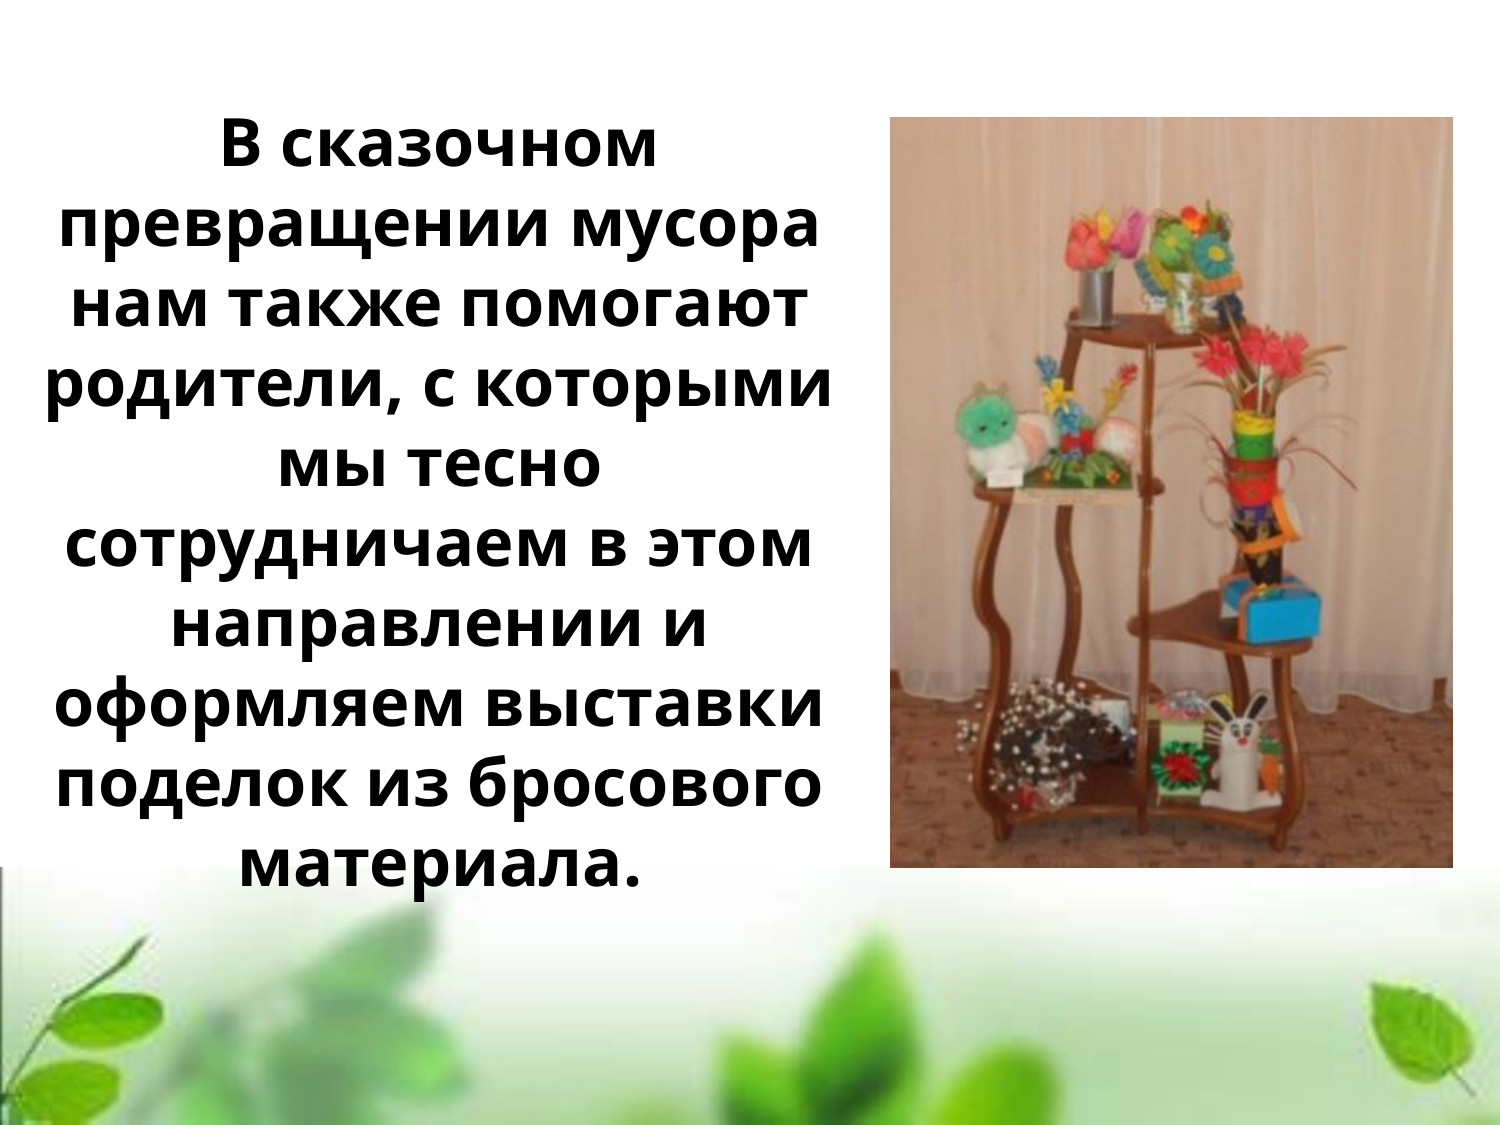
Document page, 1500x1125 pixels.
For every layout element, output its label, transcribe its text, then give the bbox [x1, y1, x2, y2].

picture [0, 116, 1500, 1125]
text_box В сказочном превращении мусора нам также помогают родители, с которыми мы тесно сотрудничаем в этом направлении и оформляем выставки поделок из бросового материала. [0, 92, 879, 865]
